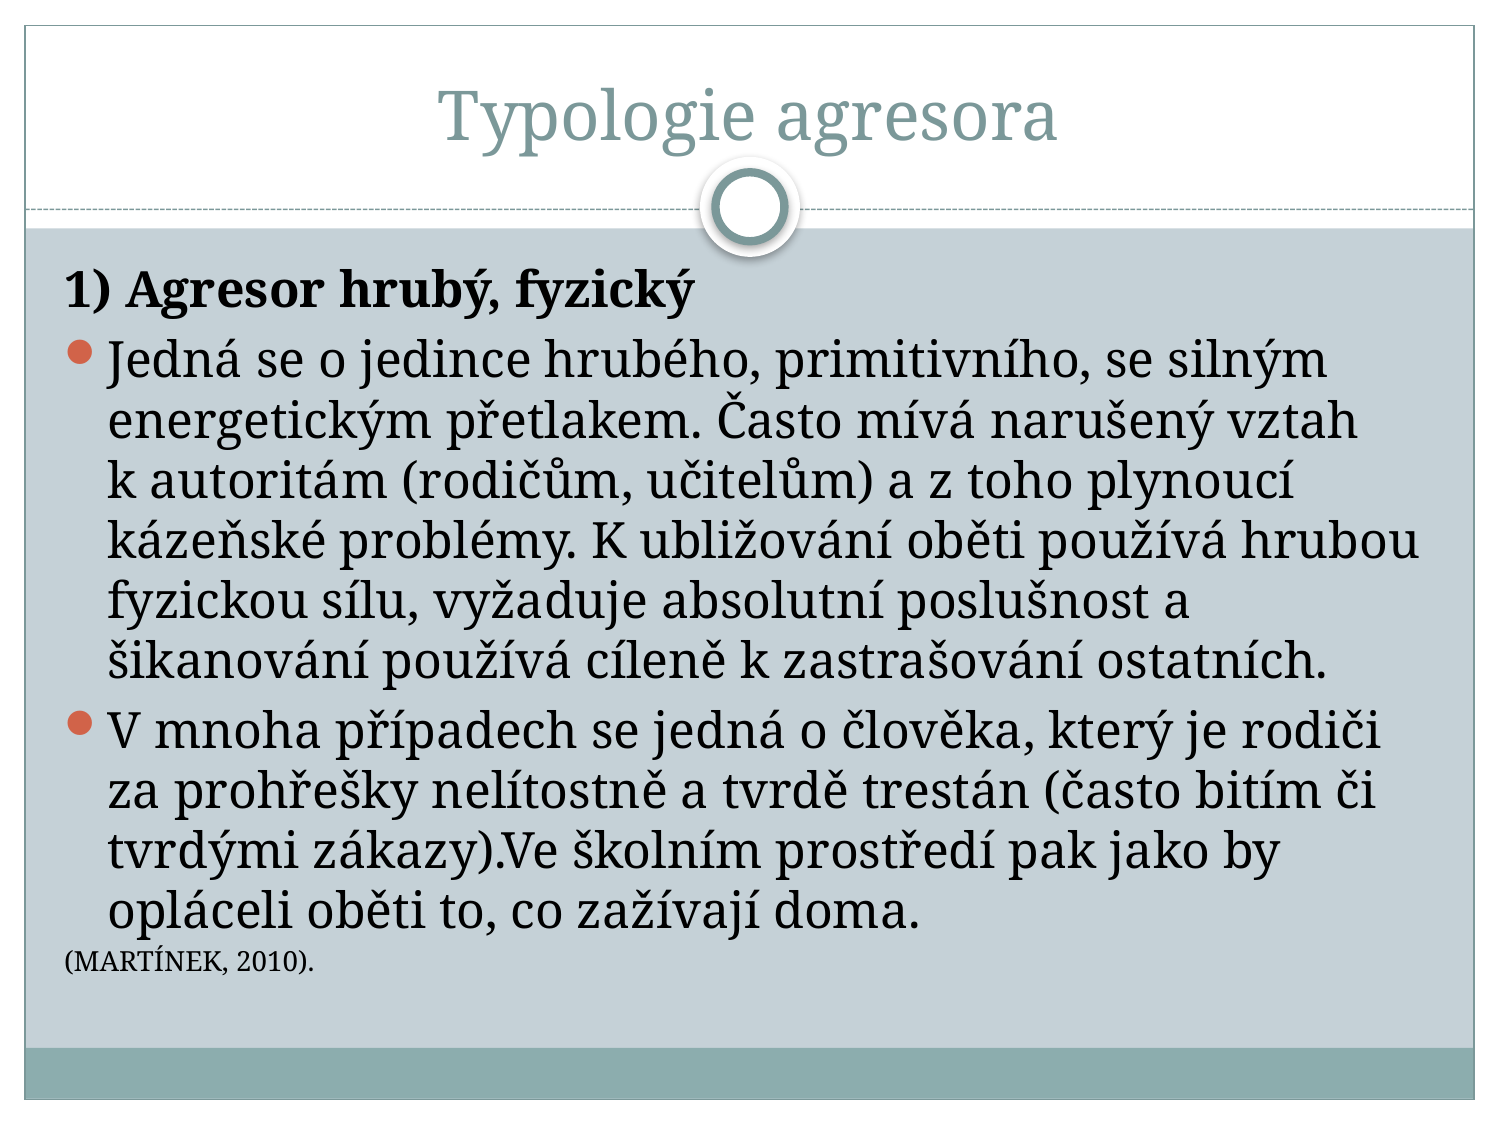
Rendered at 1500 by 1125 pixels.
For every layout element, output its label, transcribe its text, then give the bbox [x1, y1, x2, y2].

list 1) Agresor hrubý, fyzický Jedná se o jedince hrubého, primitivního, se silným energetickým přetlakem. Často mívá narušený vztah k autoritám (rodičům, učitelům) a z toho plynoucí kázeňské problémy. K ubližování oběti používá hrubou fyzickou sílu, vyžaduje absolutní poslušnost a šikanování používá cíleně k zastrašování ostatních. V mnoha případech se jedná o člověka, který je rodiči za prohřešky nelítostně a tvrdě trestán (často bitím či tvrdými zákazy).Ve školním prostředí pak jako by opláceli oběti to, co zažívají doma. (MARTÍNEK, 2010). [49, 250, 1445, 1001]
title Typologie agresora [49, 37, 1450, 162]
